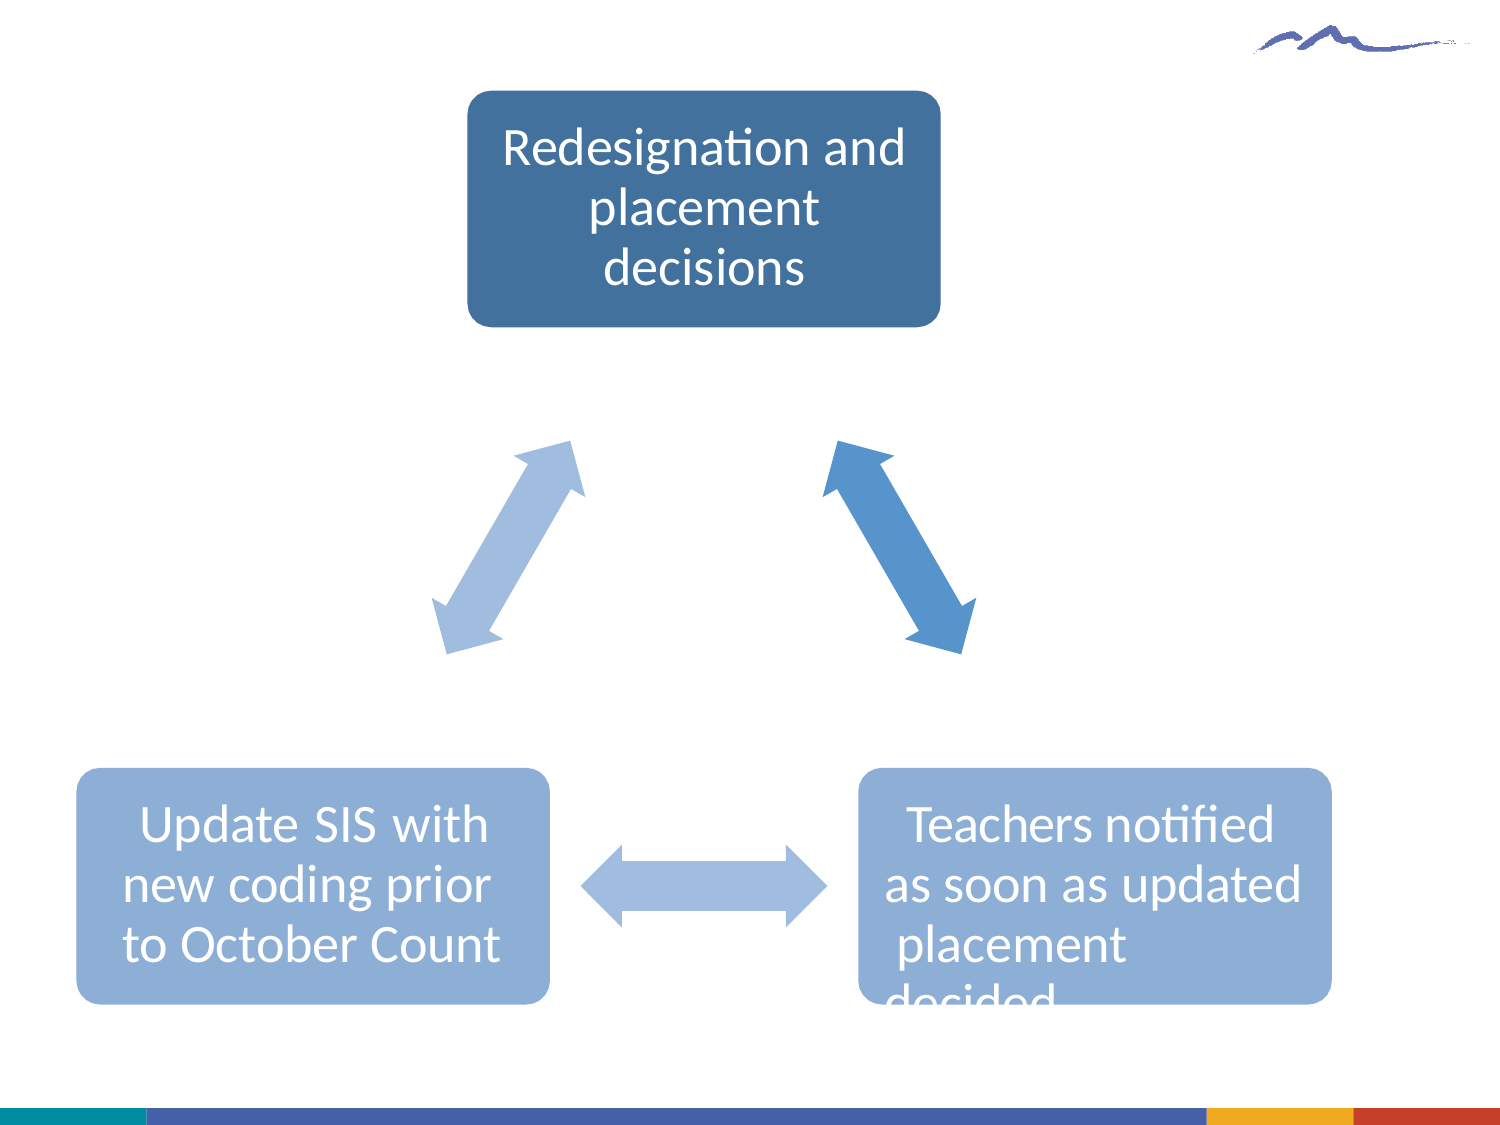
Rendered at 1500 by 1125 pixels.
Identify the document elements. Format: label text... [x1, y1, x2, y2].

text_box Redesignation and placement decisions [498, 117, 910, 296]
text_box Teachers notified as soon as updated placement decided [882, 794, 1308, 1033]
text_box [858, 767, 1332, 1005]
text_box [431, 440, 586, 655]
text_box [146, 1108, 1207, 1125]
text_box [1207, 1108, 1353, 1125]
text_box [76, 767, 550, 1005]
text_box [822, 440, 977, 655]
text_box Update SIS with new coding prior to October Count [120, 794, 507, 974]
text_box [0, 1108, 146, 1125]
text_box [580, 844, 828, 928]
text_box [1353, 1108, 1500, 1125]
text_box [467, 90, 941, 328]
text_box [1253, 25, 1470, 54]
